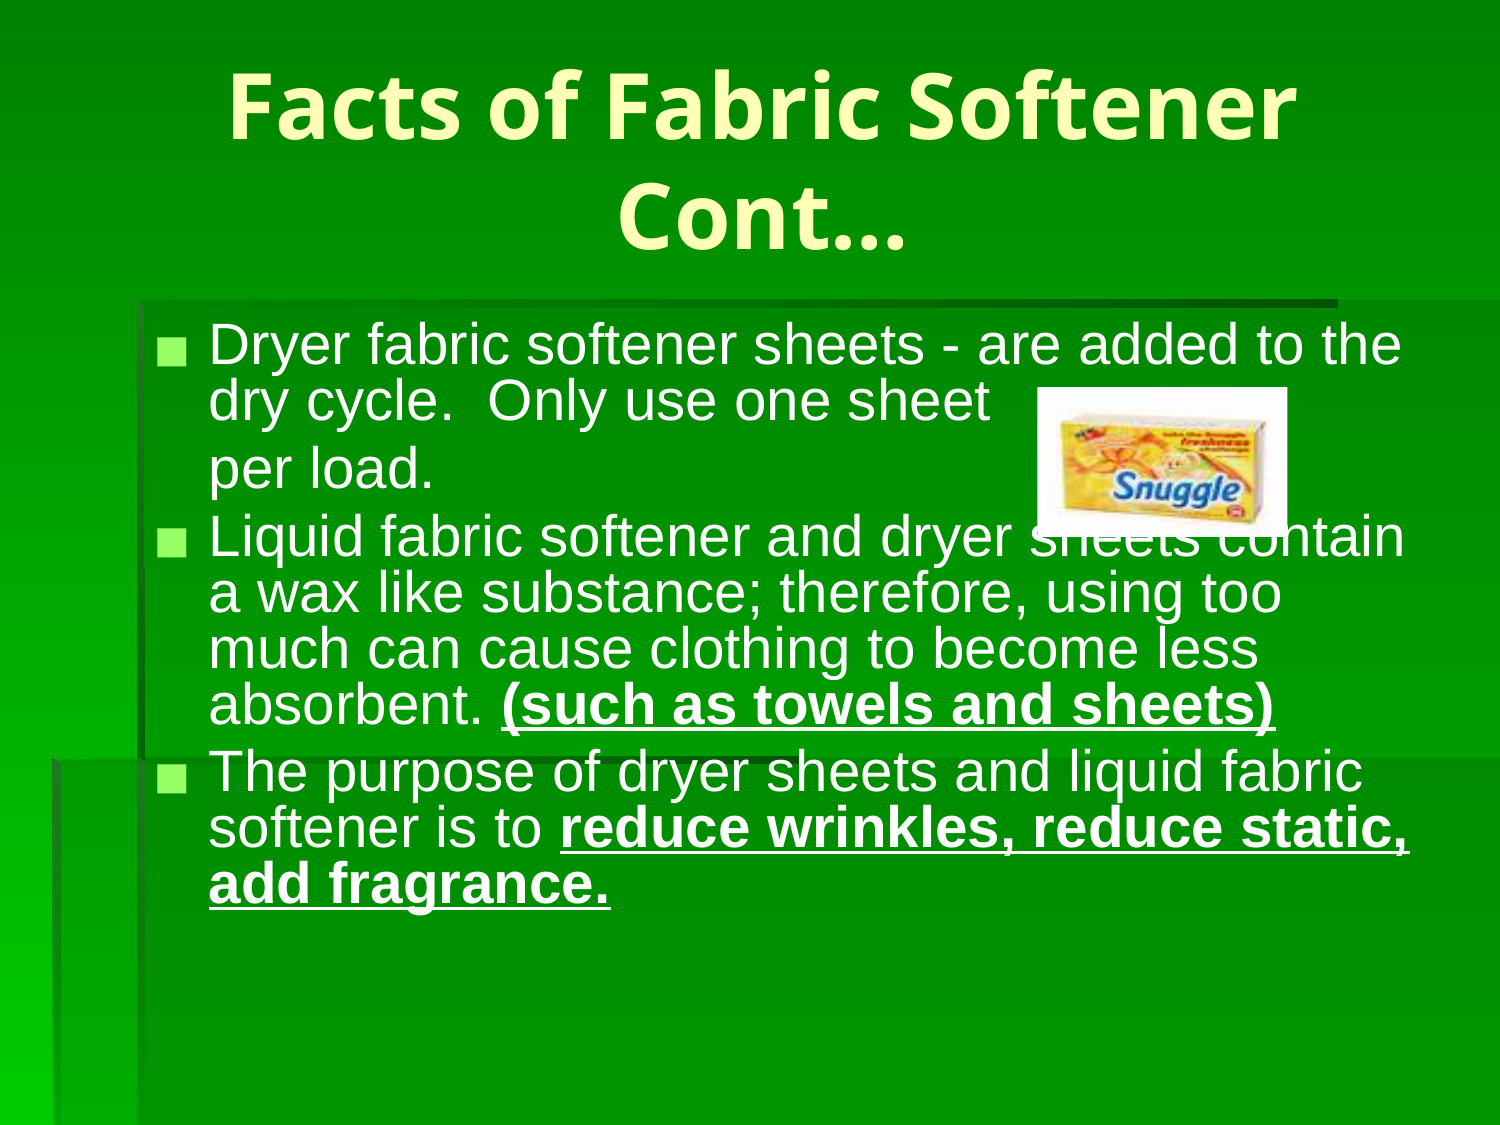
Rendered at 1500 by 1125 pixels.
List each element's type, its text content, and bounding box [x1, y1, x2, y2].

list Dryer fabric softener sheets - are added to the dry cycle. Only use one sheet per load. Liquid fabric softener and dryer sheets contain a wax like substance; therefore, using too much can cause clothing to become less absorbent. (such as towels and sheets) The purpose of dryer sheets and liquid fabric softener is to reduce wrinkles, reduce static, add fragrance. [137, 312, 1451, 1075]
picture [1037, 387, 1288, 537]
title Facts of Fabric Softener Cont… [75, 40, 1451, 275]
